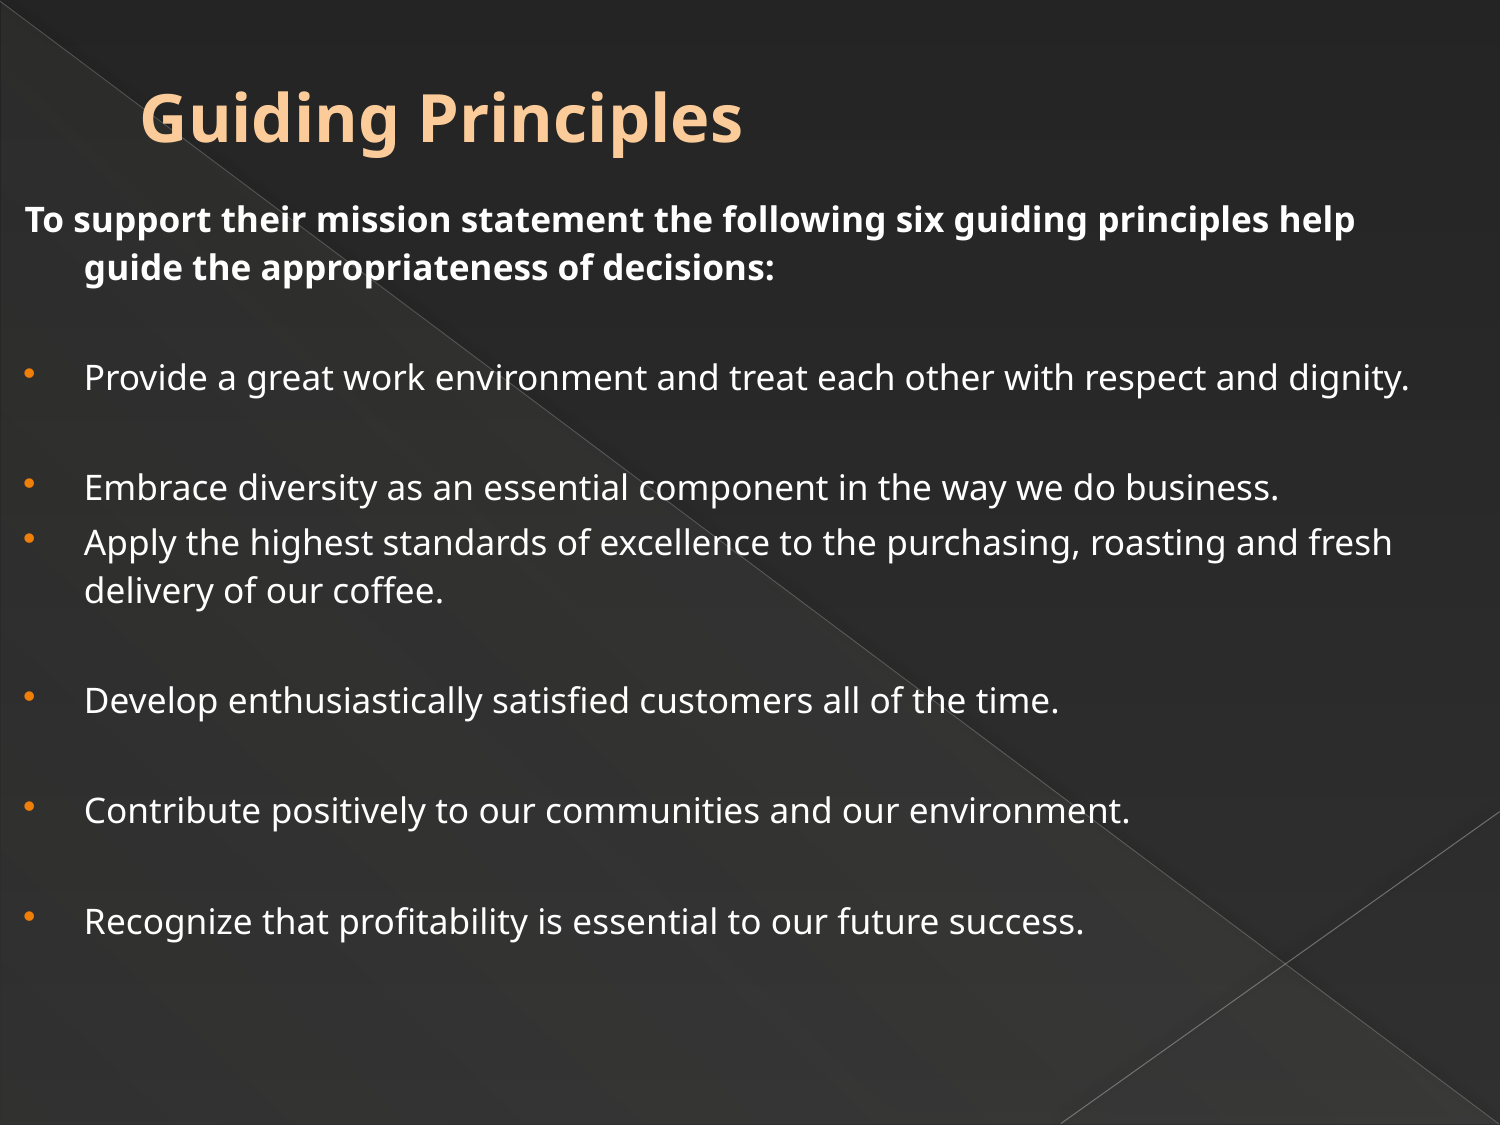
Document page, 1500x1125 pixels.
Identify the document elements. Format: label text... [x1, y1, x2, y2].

list To support their mission statement the following six guiding principles help guide the appropriateness of decisions: Provide a great work environment and treat each other with respect and dignity. Embrace diversity as an essential component in the way we do business. Apply the highest standards of excellence to the purchasing, roasting and fresh delivery of our coffee. Develop enthusiastically satisfied customers all of the time. Contribute positively to our communities and our environment. Recognize that profitability is essential to our future success. [0, 187, 1429, 970]
text_box Guiding Principles [124, 62, 870, 169]
